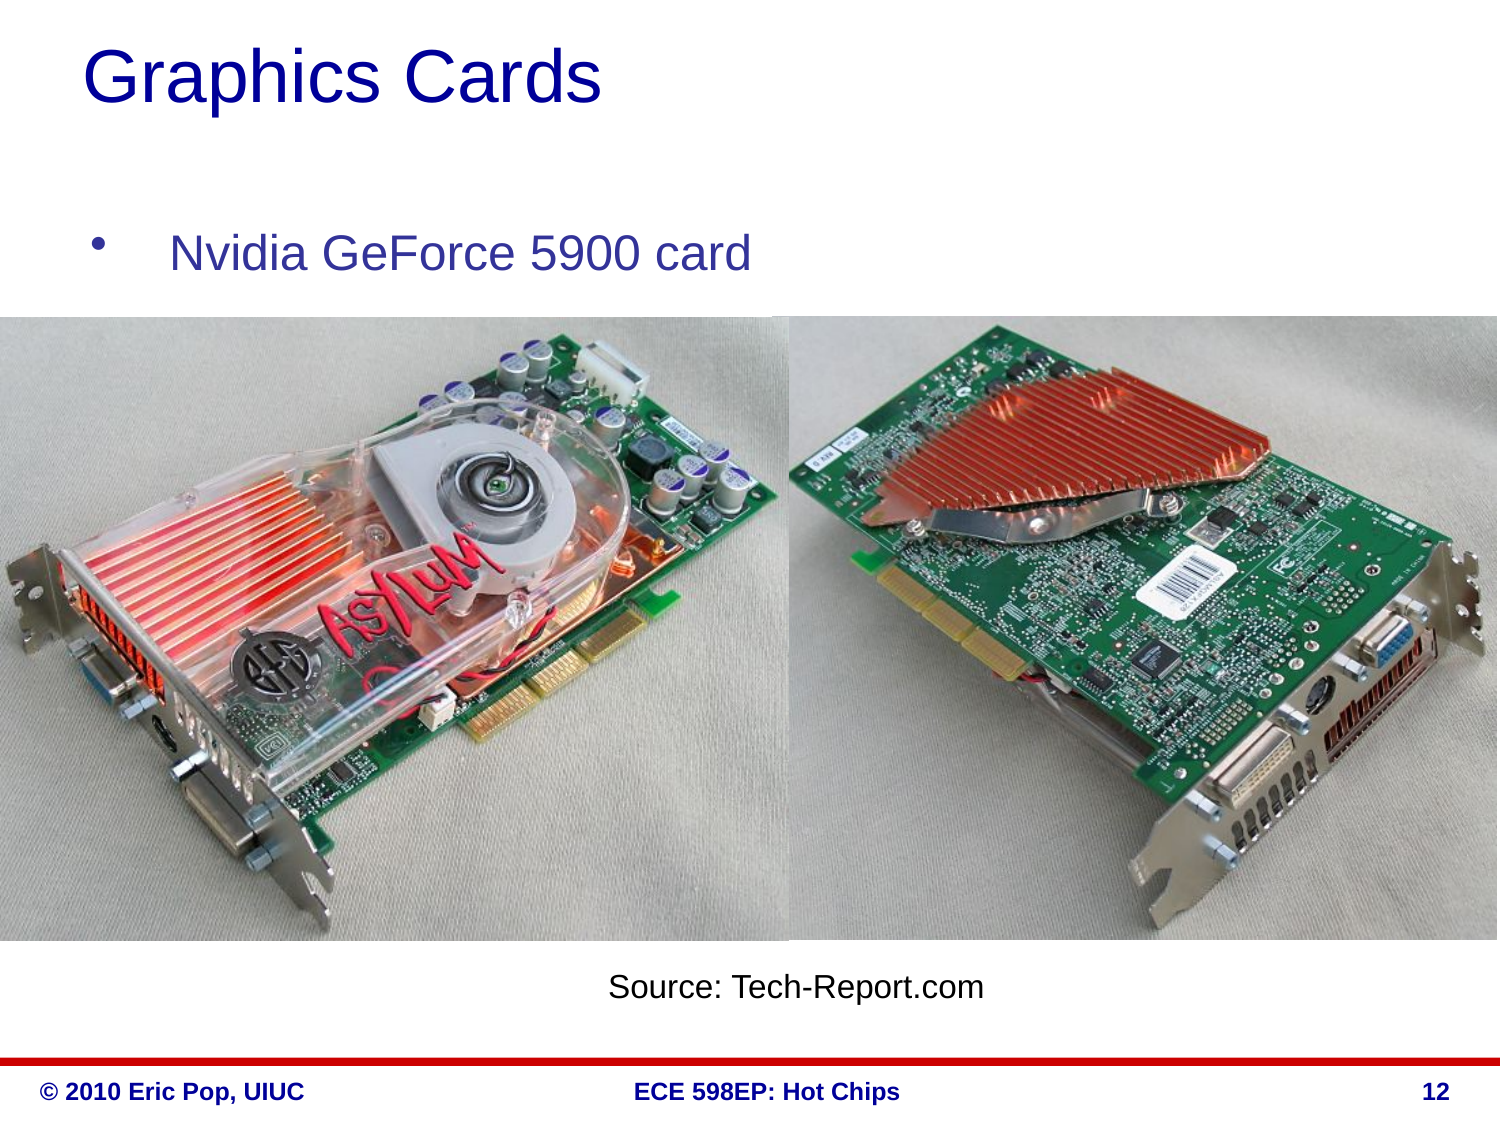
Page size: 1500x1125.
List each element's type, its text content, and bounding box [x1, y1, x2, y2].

list Nvidia GeForce 5900 card [74, 948, 1426, 1006]
picture [0, 316, 1497, 941]
slide_number 12 [1362, 1075, 1451, 1106]
title Graphics Cards [66, 20, 1418, 127]
text_box Source: Tech-Report.com [593, 957, 1001, 1013]
list Nvidia GeForce 5900 card [74, 212, 1426, 316]
